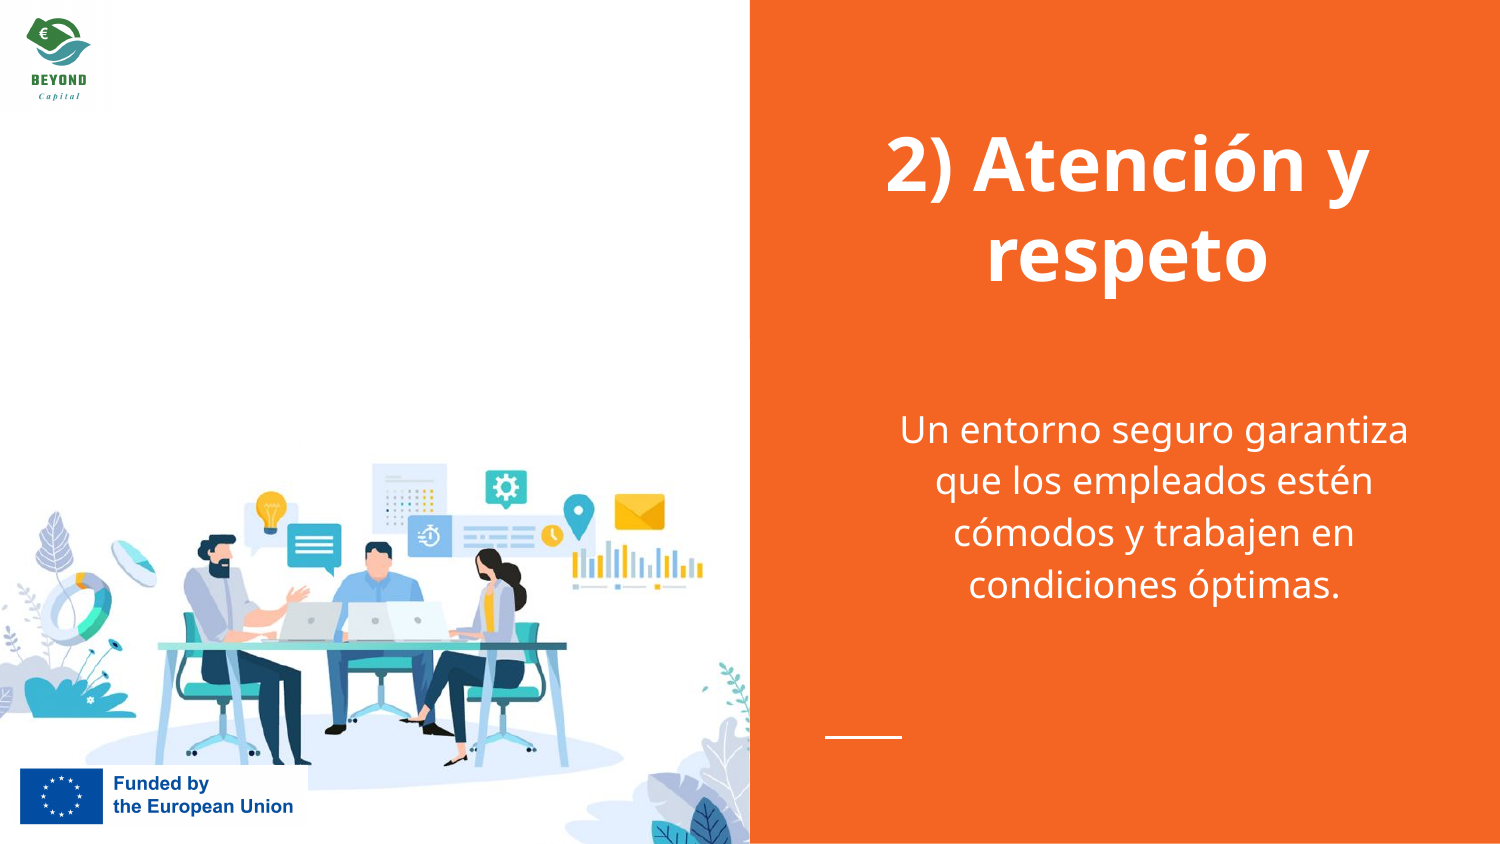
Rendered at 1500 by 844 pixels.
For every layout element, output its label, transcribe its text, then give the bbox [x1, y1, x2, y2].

text_box 2) Atención y respeto [750, 95, 1500, 312]
picture [0, 339, 751, 844]
picture [0, 0, 119, 112]
text_box Un entorno seguro garantiza que los empleados estén cómodos y trabajen en condiciones óptimas. [856, 421, 1434, 538]
